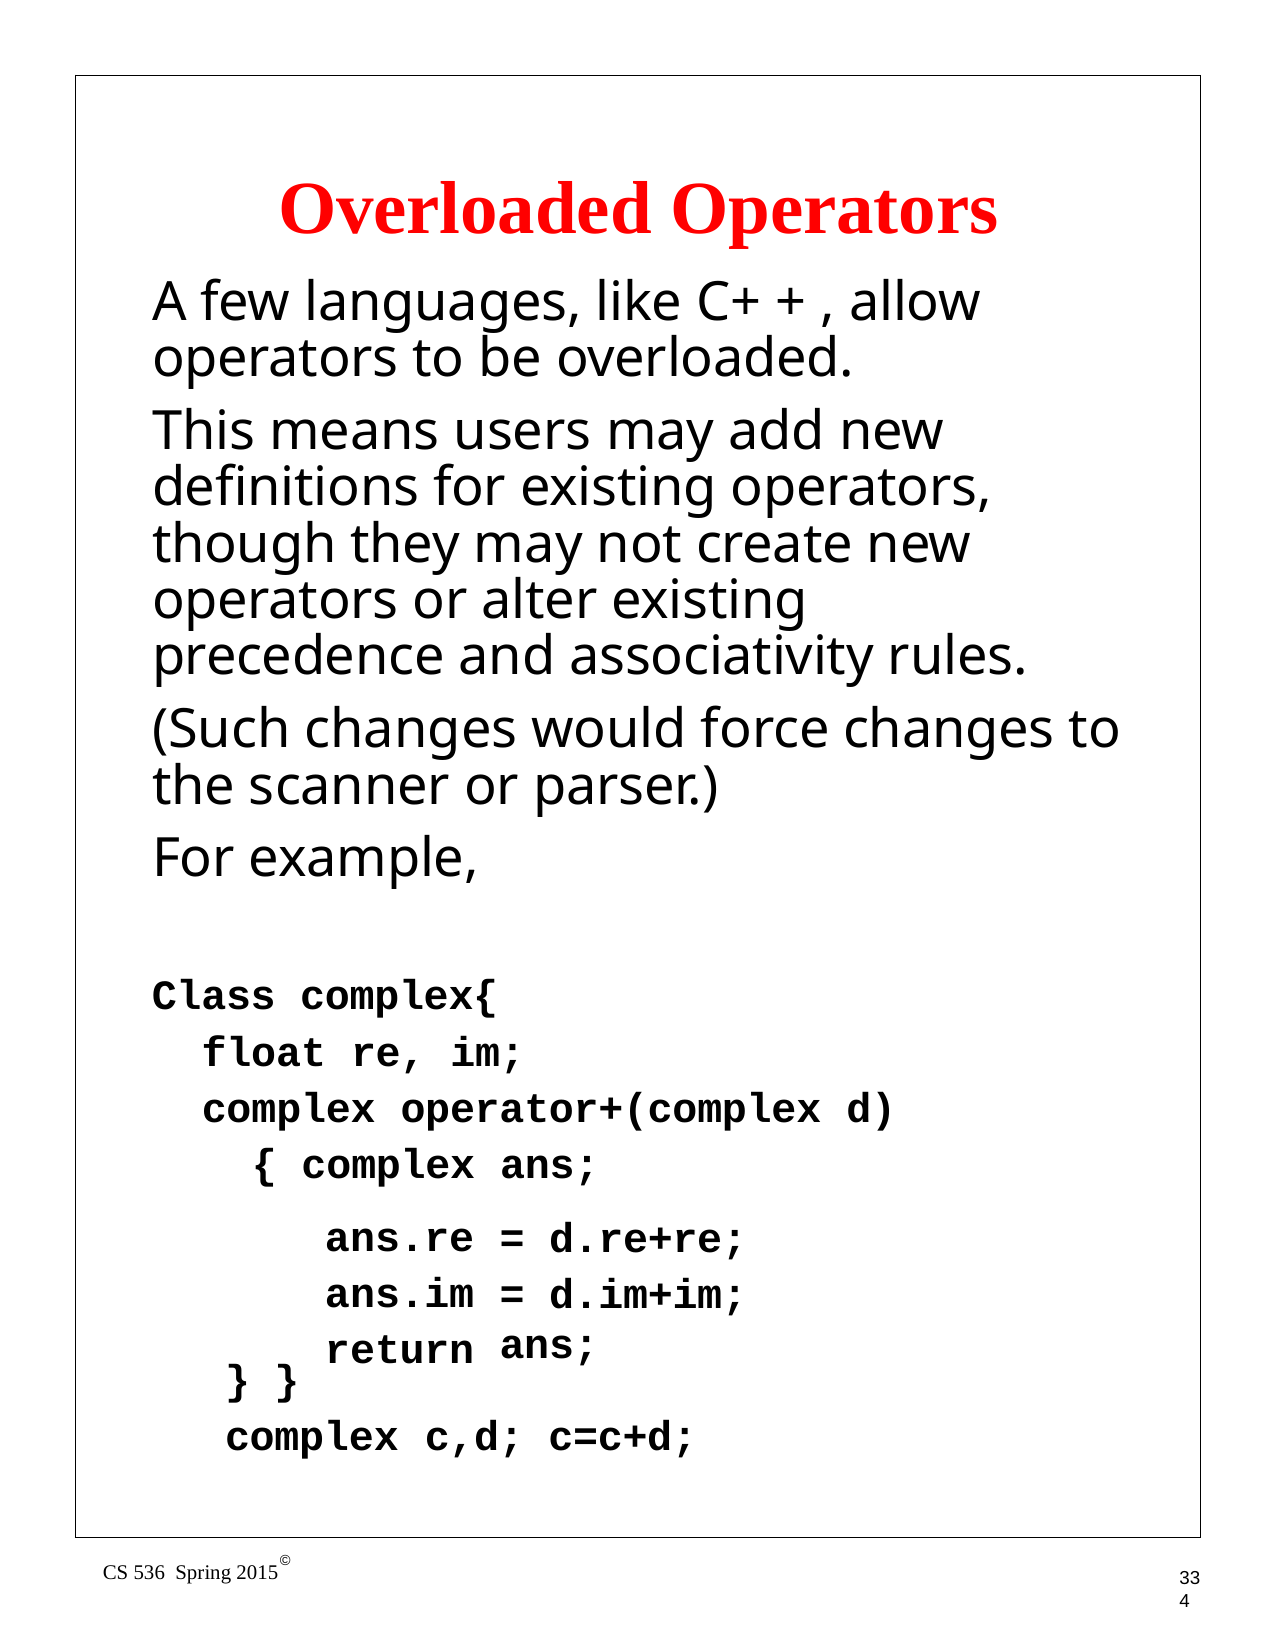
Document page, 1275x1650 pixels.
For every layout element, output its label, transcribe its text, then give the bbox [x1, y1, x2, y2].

text_box c,d; c=c+d; [422, 1409, 702, 1460]
text_box A few languages, like C+ + , allow operators to be overloaded. This means users may add new definitions for existing operators, though they may not create new operators or alter existing precedence and associativity rules. (Such changes would force changes to the scanner or parser.) For example, Class complex{ float re, im; complex operator+(complex d){ complex ans; [149, 275, 1127, 1188]
title Overloaded Operators [147, 158, 1128, 434]
text_box ans.re ans.im return [322, 1204, 477, 1372]
footer CS 536 Spring 2015 [100, 1558, 280, 1650]
text_box ans; [497, 1316, 602, 1367]
text_box © [277, 1551, 294, 1569]
text_box } } complex [222, 1352, 402, 1460]
text_box = d.re+re; = d.im+im; [497, 1210, 752, 1317]
slide_number 334 [1175, 1565, 1204, 1650]
